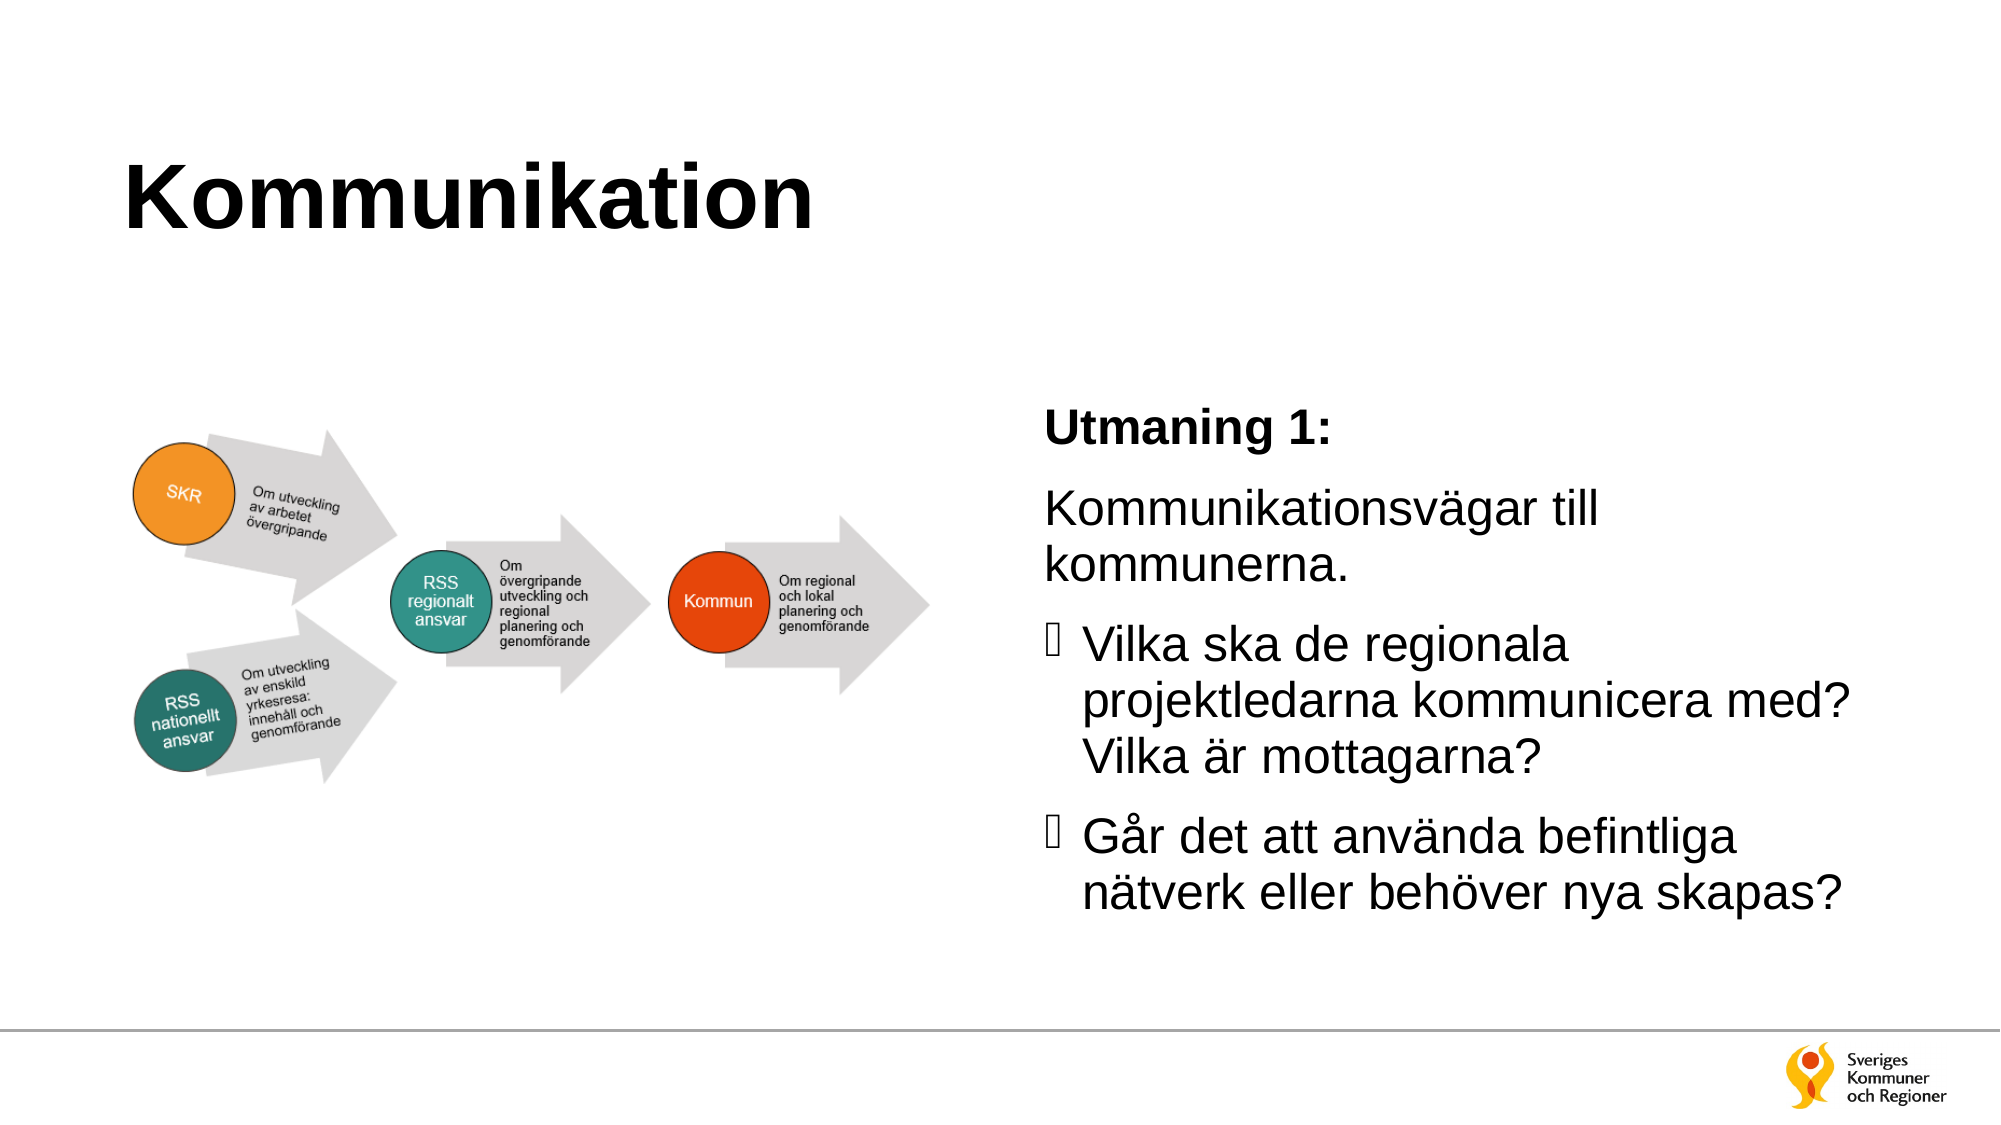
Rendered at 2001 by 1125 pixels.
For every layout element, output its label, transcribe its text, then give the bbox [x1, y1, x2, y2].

list Utmaning 1: Kommunikationsvägar till kommunerna. Vilka ska de regionala projektledarna kommunicera med? Vilka är mottagarna? Går det att använda befintliga nätverk eller behöver nya skapas? [1024, 391, 1892, 1006]
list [108, 409, 947, 799]
title Kommunikation [108, 143, 1686, 346]
picture [1786, 1042, 1947, 1109]
